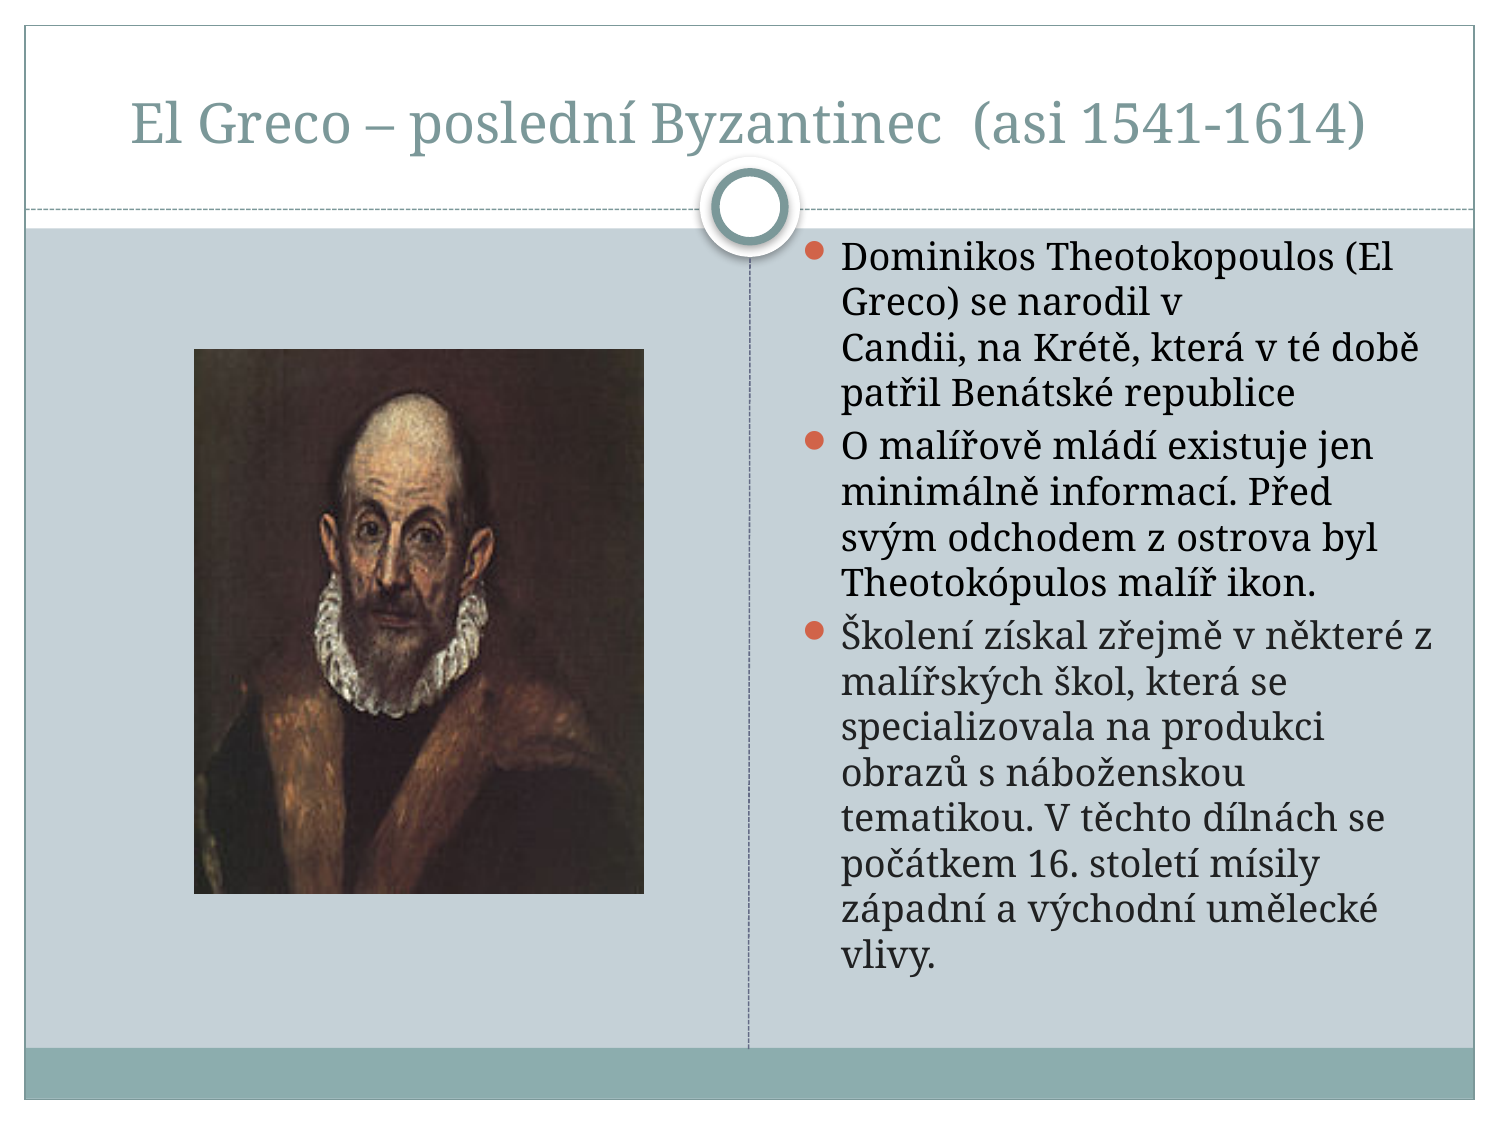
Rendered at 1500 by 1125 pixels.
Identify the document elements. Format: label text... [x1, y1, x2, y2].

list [194, 349, 644, 894]
title El Greco – poslední Byzantinec (asi 1541-1614) [49, 37, 1450, 162]
list Dominikos Theotokopoulos (El Greco) se narodil v Candii, na Krétě, která v té době patřil Benátské republice O malířově mládí existuje jen minimálně informací. Před svým odchodem z ostrova byl Theotokópulos malíř ikon. Školení získal zřejmě v některé z malířských škol, která se specializovala na produkci obrazů s náboženskou tematikou. V těchto dílnách se počátkem 16. století mísily západní a východní umělecké vlivy. [787, 224, 1450, 993]
